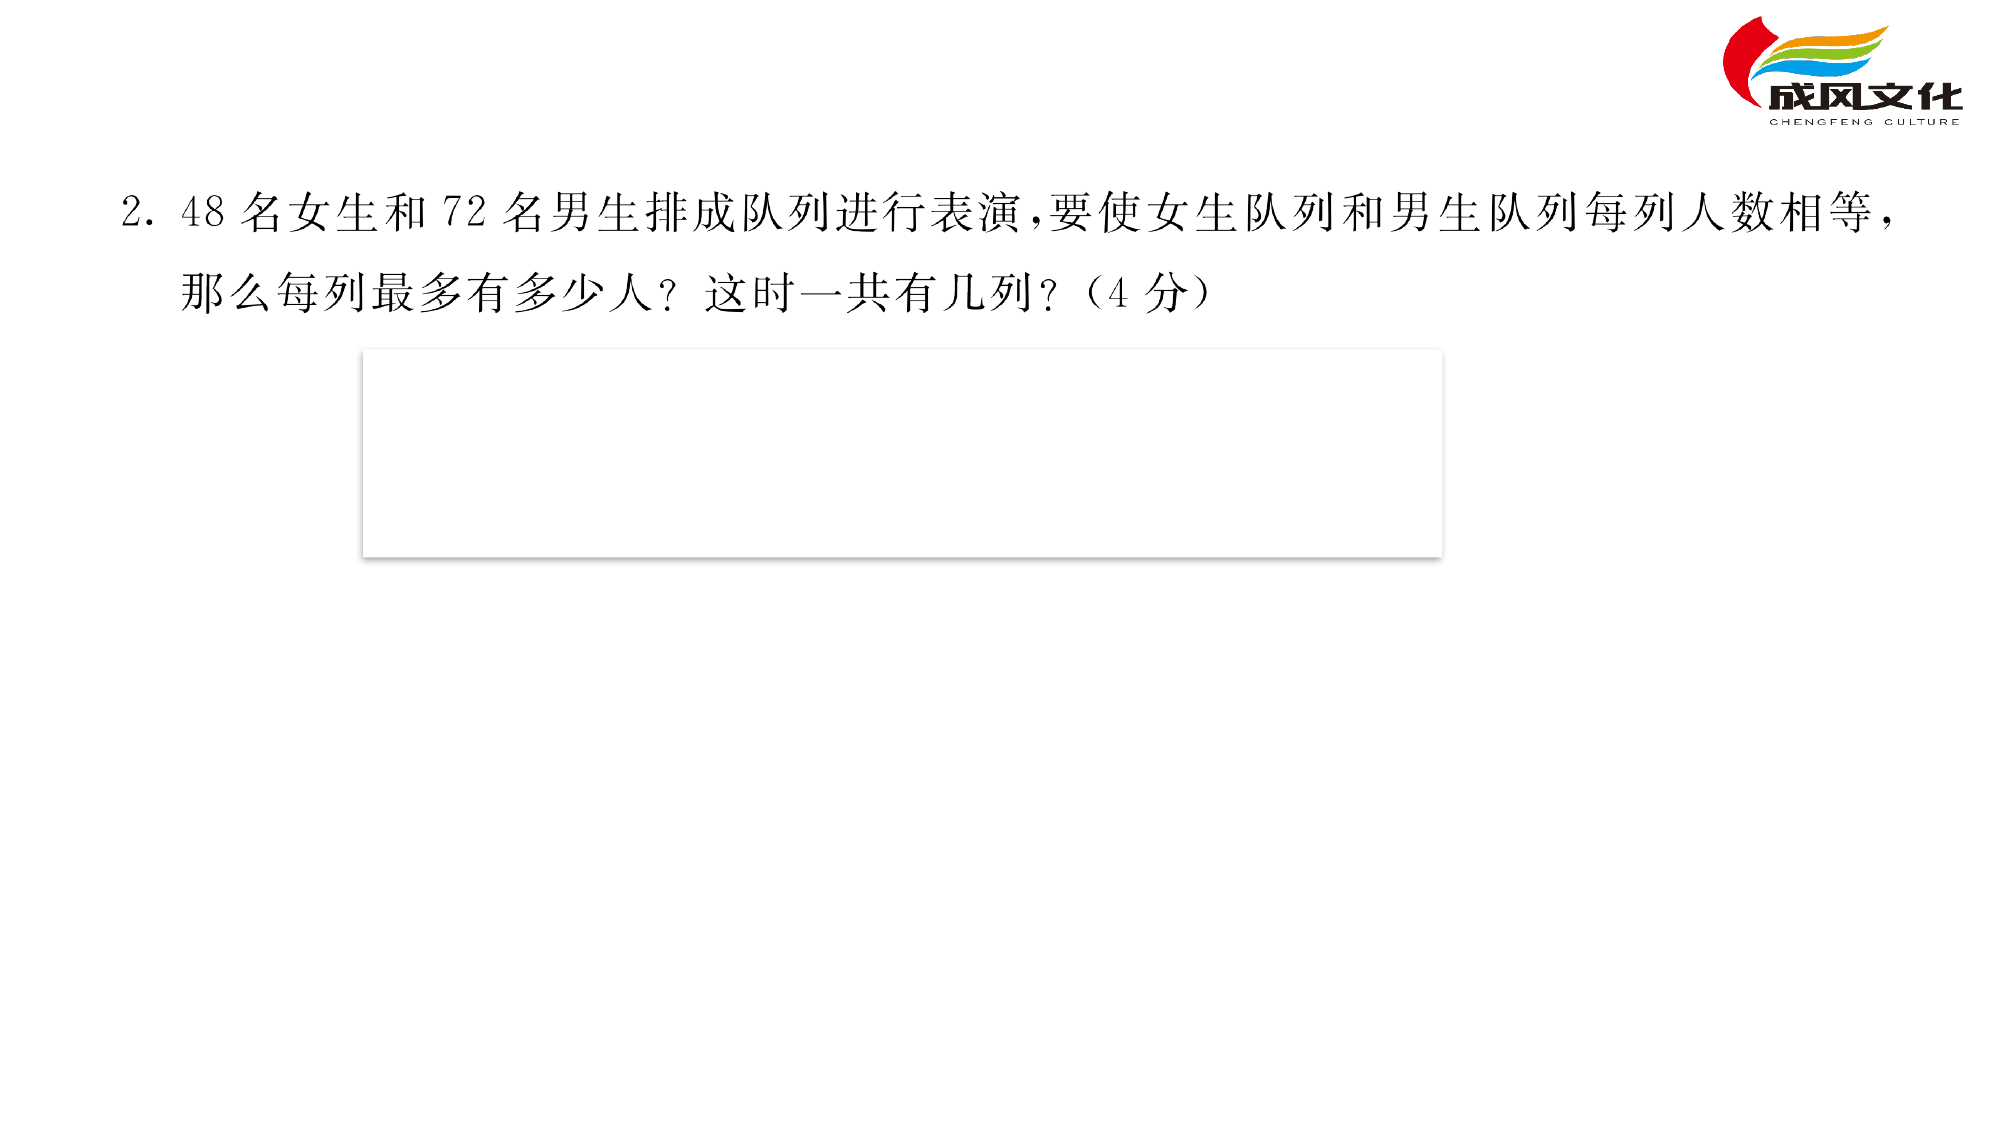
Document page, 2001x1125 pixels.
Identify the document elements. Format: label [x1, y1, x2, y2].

picture [1708, 0, 1986, 136]
picture [117, 176, 2000, 658]
